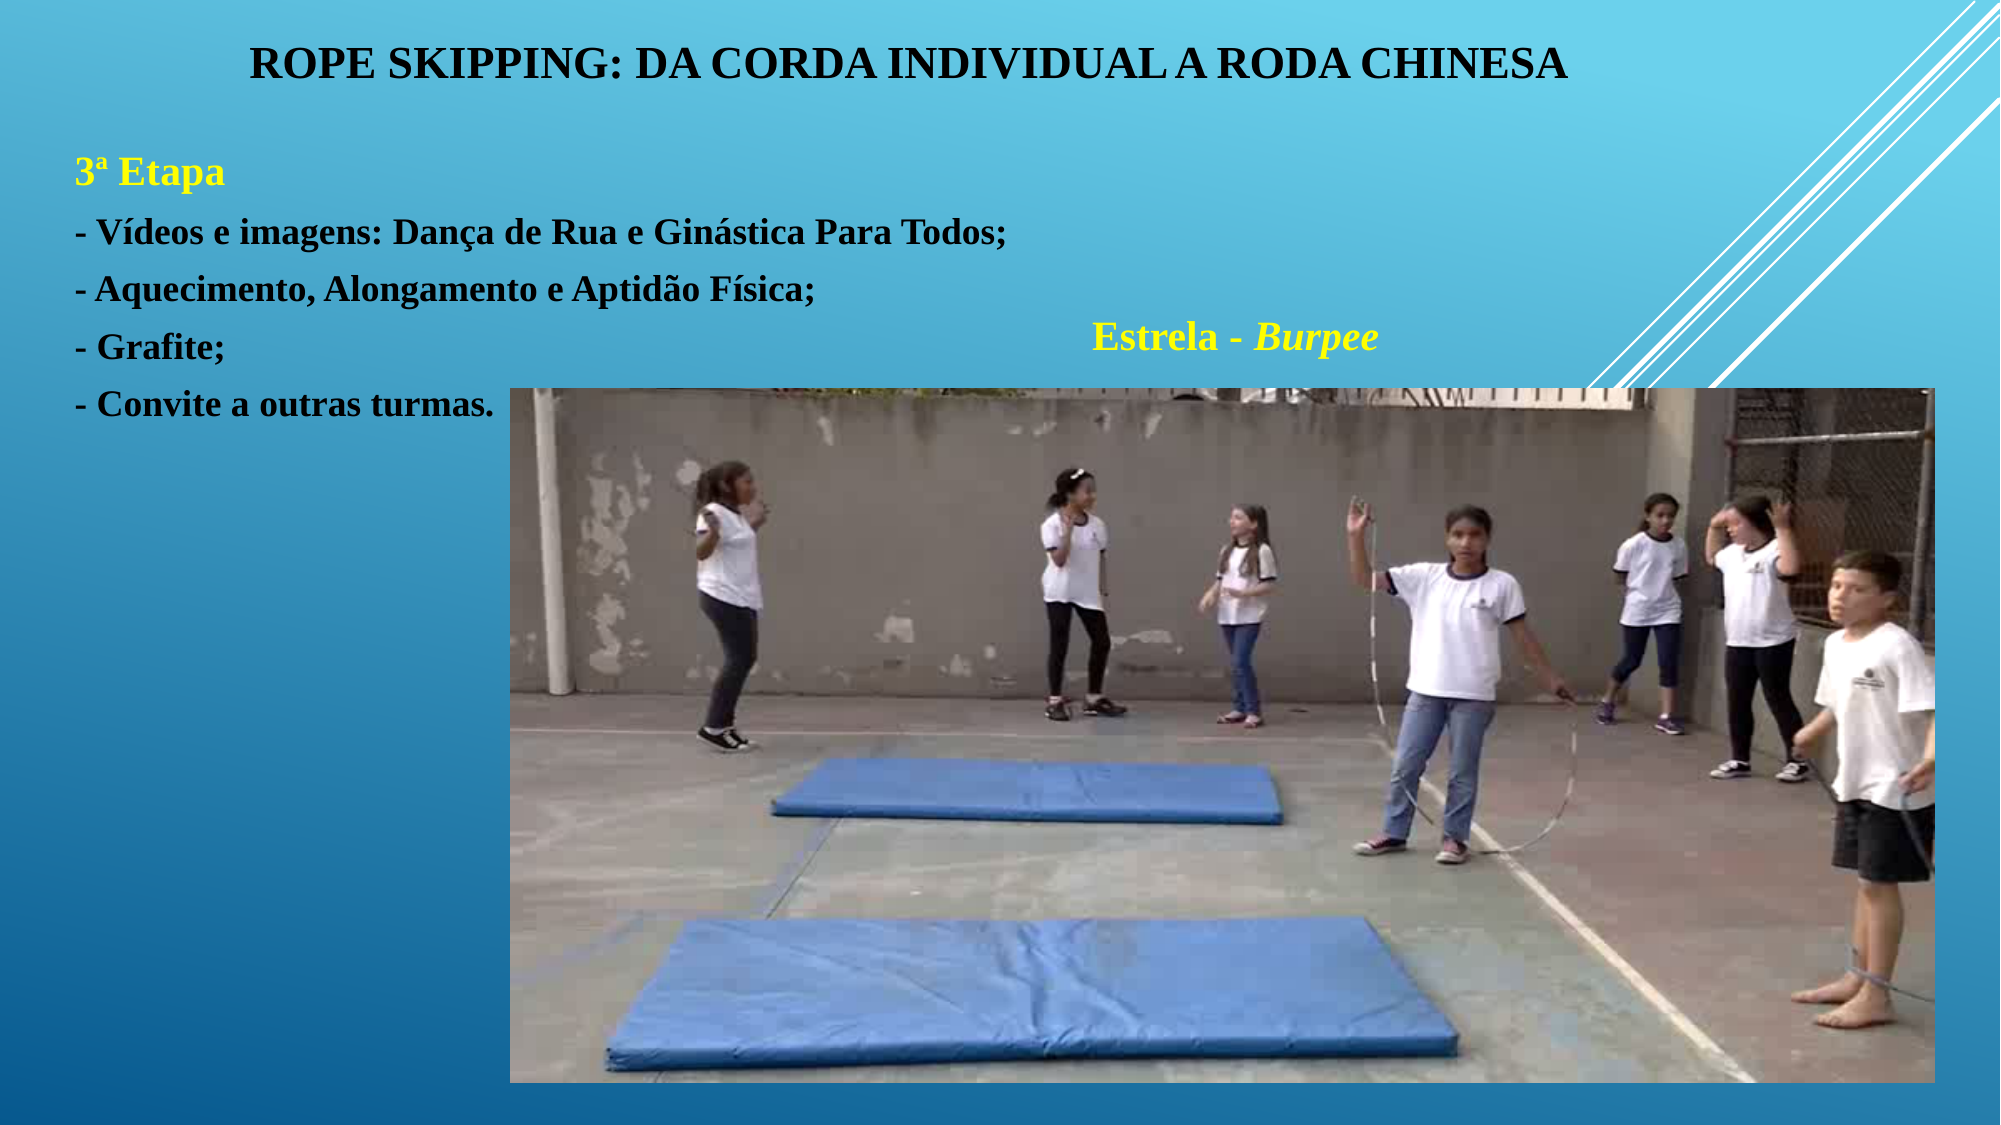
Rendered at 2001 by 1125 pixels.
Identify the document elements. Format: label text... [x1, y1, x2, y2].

subtitle 3ª Etapa - Vídeos e imagens: Dança de Rua e Ginástica Para Todos; - Aquecimento, Alongamento e Aptidão Física; - Grafite; - Convite a outras turmas. [59, 136, 1557, 1099]
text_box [508, 387, 1936, 1084]
text_box Estrela - Burpee [1077, 301, 1418, 367]
title Rope Skipping: da corda individual a roda chinesa [198, 0, 1620, 96]
